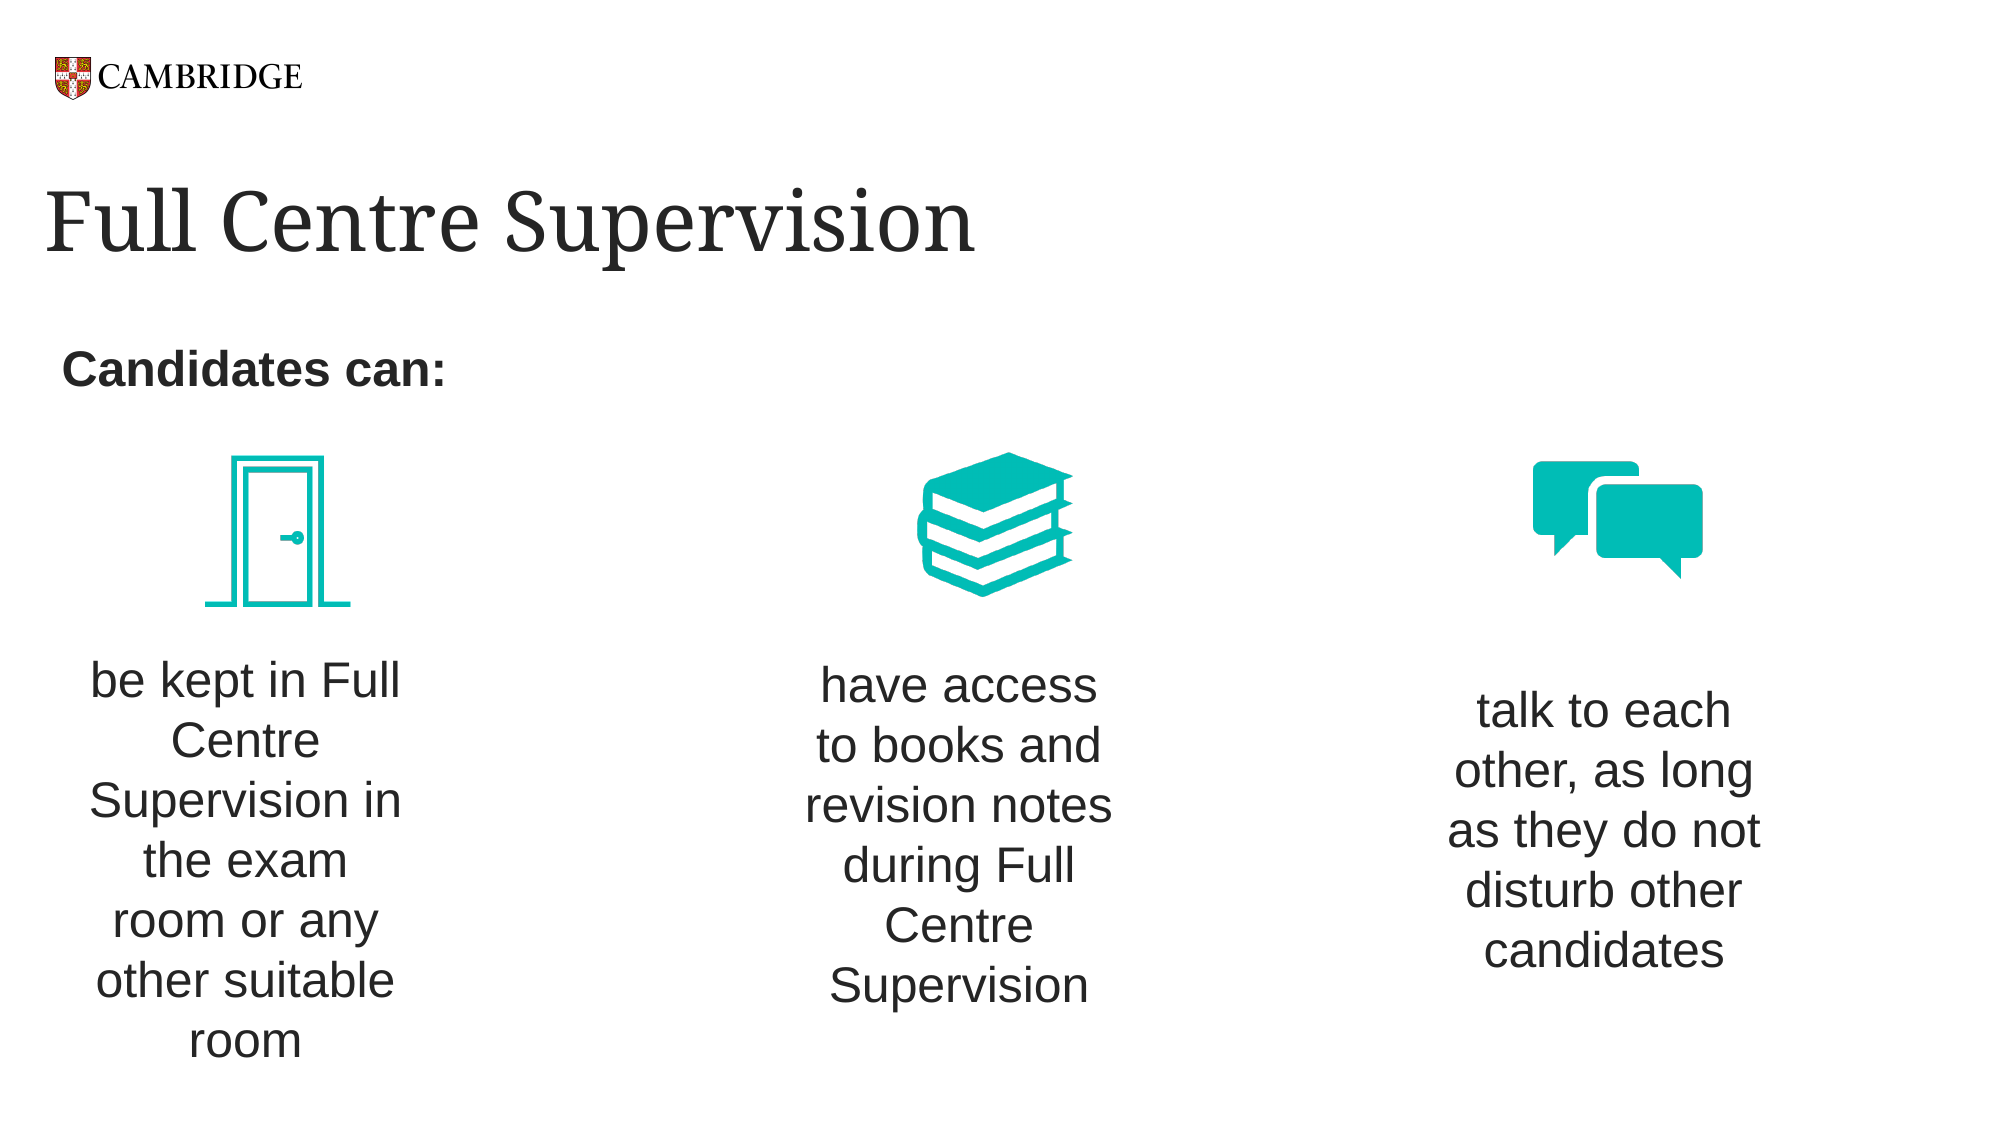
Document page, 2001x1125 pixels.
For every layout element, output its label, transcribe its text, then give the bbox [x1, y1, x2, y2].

picture [187, 439, 369, 621]
text_box have access to books and revision notes during Full Centre Supervision [780, 645, 1138, 1020]
picture [55, 57, 302, 100]
text_box be kept in Full Centre Supervision in the exam room or any other suitable room [67, 640, 425, 1075]
picture [1516, 419, 1719, 621]
list Candidates can: [46, 336, 1954, 1099]
text_box talk to each other, as long as they do not disturb other candidates [1425, 669, 1783, 985]
picture [907, 437, 1083, 612]
title Full Centre Supervision [29, 165, 1937, 284]
